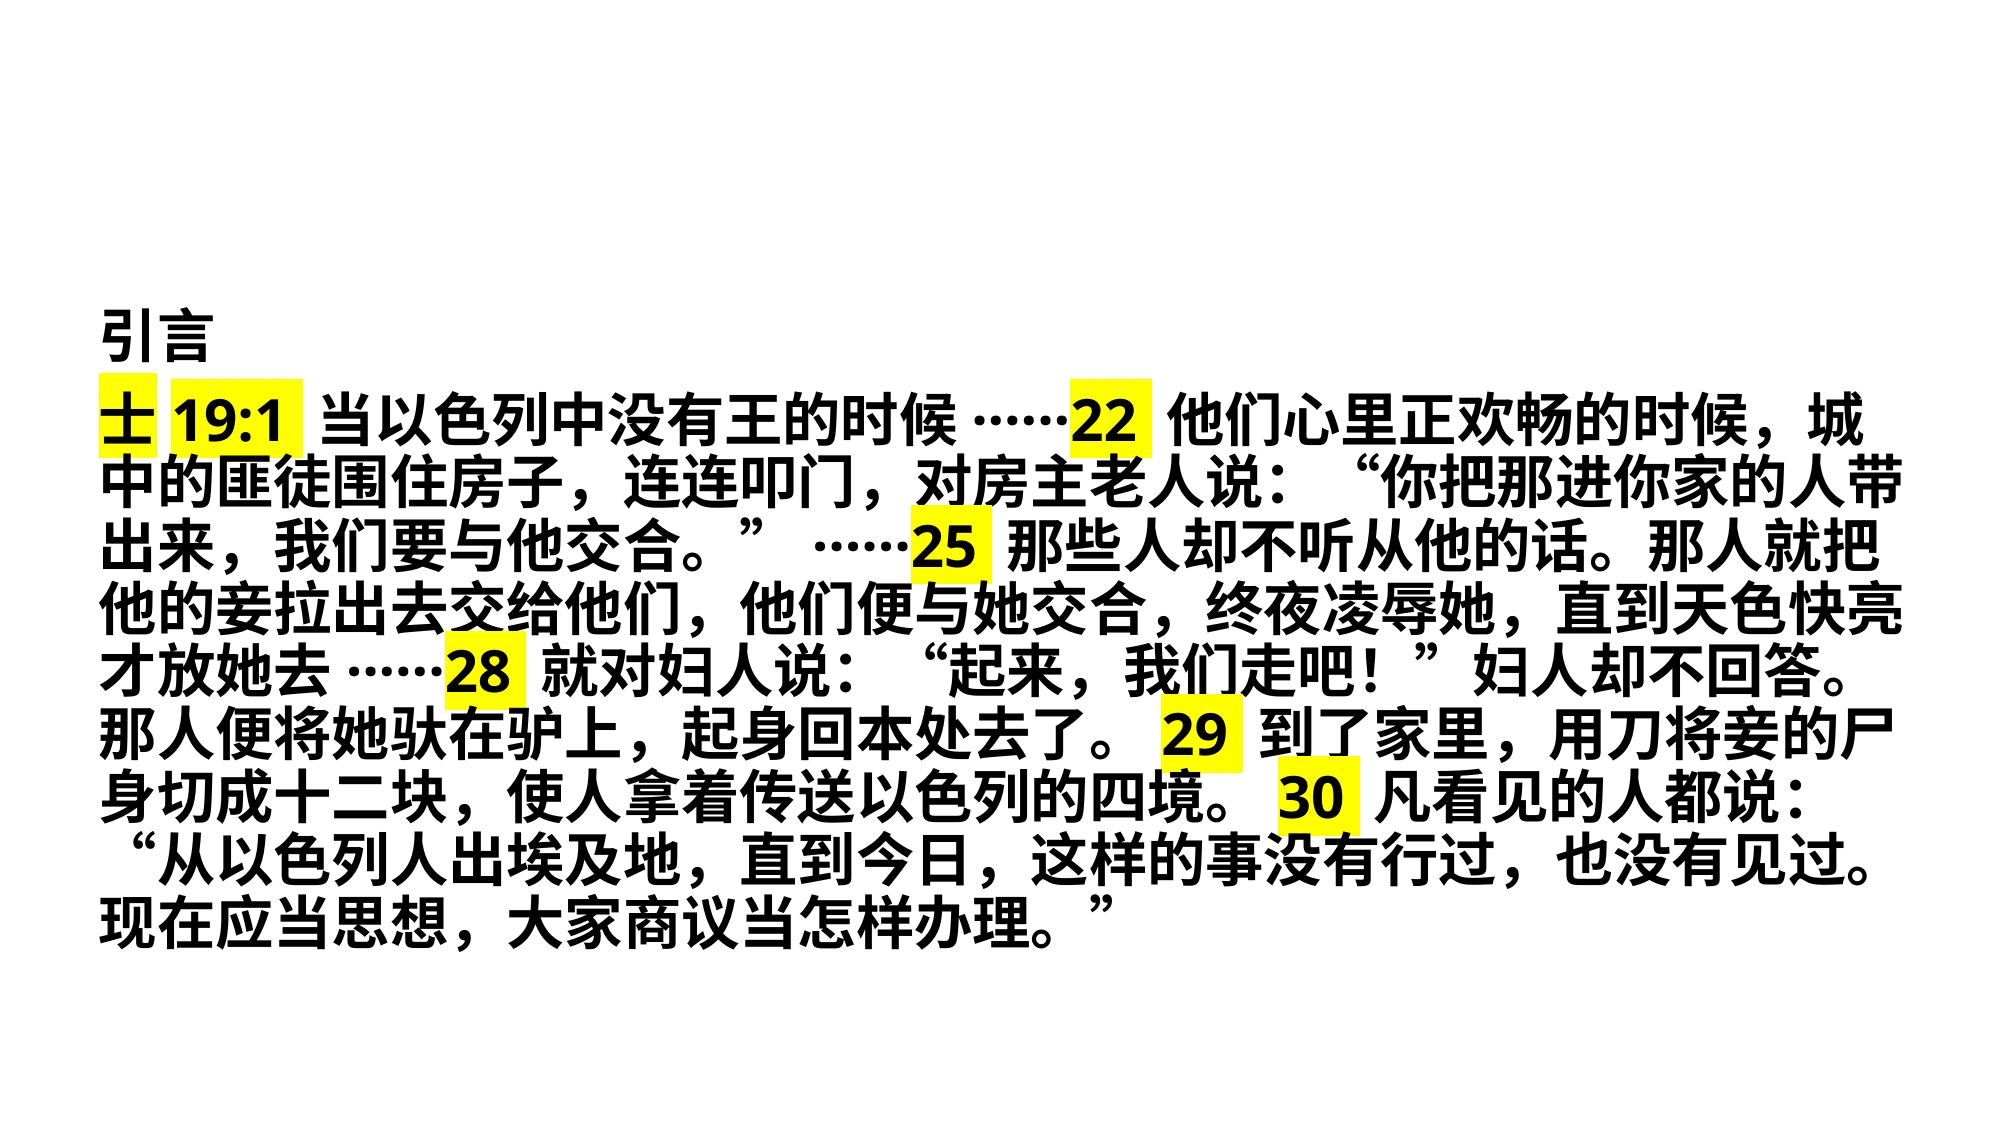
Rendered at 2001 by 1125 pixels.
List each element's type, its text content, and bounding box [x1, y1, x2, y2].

list 引言 士19:1 当以色列中没有王的时候······22 他们心里正欢畅的时候，城中的匪徒围住房子，连连叩门，对房主老人说：“你把那进你家的人带出来，我们要与他交合。”······25 那些人却不听从他的话。那人就把他的妾拉出去交给他们，他们便与她交合，终夜凌辱她，直到天色快亮才放她去······28 就对妇人说：“起来，我们走吧！”妇人却不回答。那人便将她驮在驴上，起身回本处去了。29 到了家里，用刀将妾的尸身切成十二块，使人拿着传送以色列的四境。30 凡看见的人都说：“从以色列人出埃及地，直到今日，这样的事没有行过，也没有见过。现在应当思想，大家商议当怎样办理。” [83, 299, 1922, 1014]
